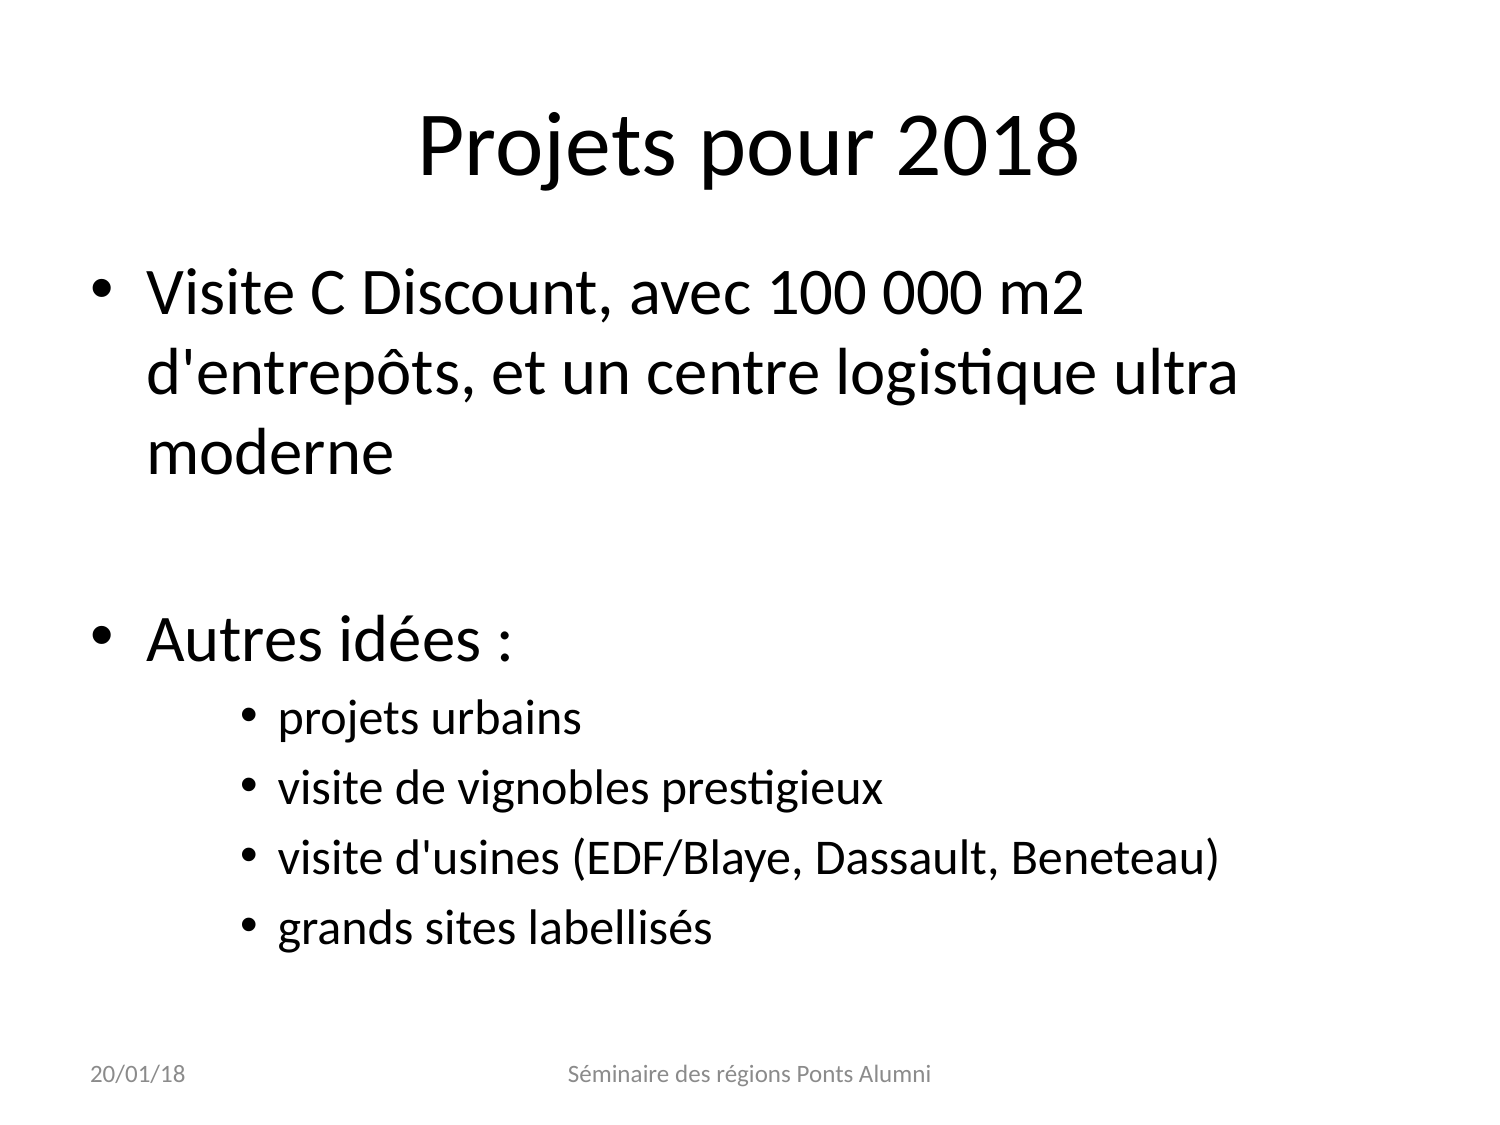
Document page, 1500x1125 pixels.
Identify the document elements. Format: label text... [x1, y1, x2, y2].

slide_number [75, 1042, 425, 1103]
list Visite C Discount, avec 100 000 m2 d'entrepôts, et un centre logistique ultra moderne Autres idées : projets urbains visite de vignobles prestigieux visite d'usines (EDF/Blaye, Dassault, Beneteau) grands sites labellisés [75, 240, 1425, 983]
footer Séminaire des régions Ponts Alumni [512, 1042, 988, 1103]
title Projets pour 2018 [75, 45, 1425, 233]
